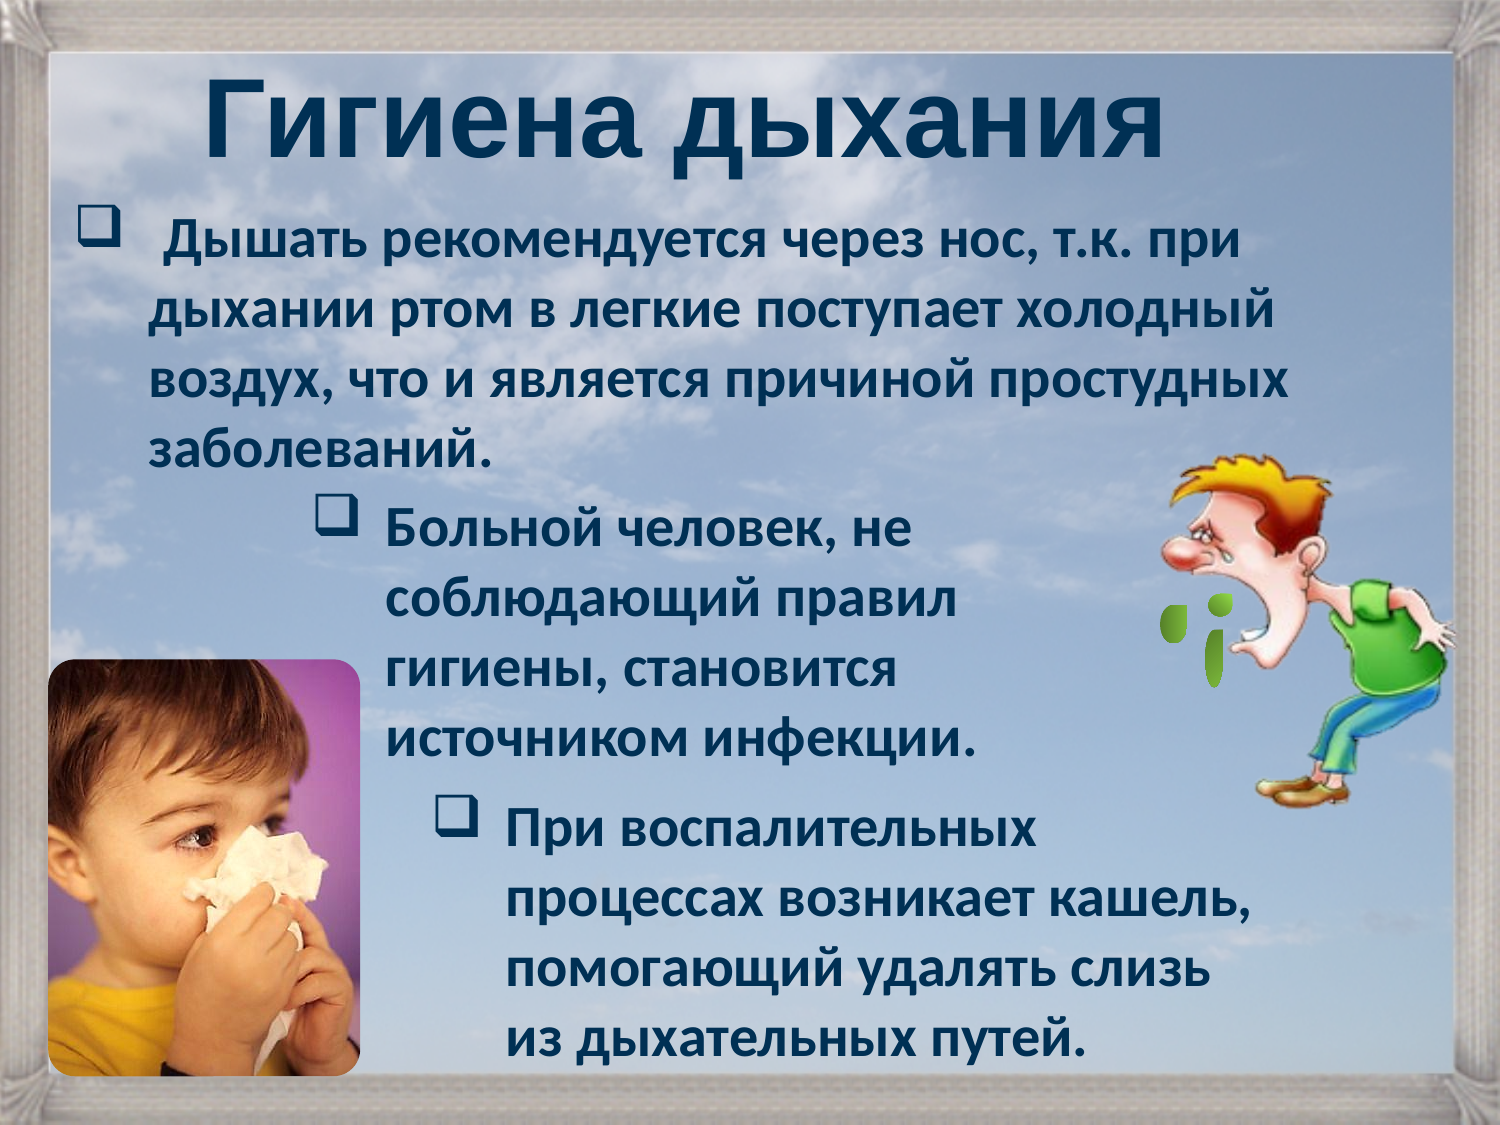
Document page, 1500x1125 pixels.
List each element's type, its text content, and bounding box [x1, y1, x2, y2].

text_box При воспалительных процессах возникает кашель, помогающий удалять слизь из дыхательных путей. [416, 780, 1272, 1076]
picture [47, 659, 361, 1077]
text_box Гигиена дыхания [187, 37, 1184, 188]
text_box [253, 113, 1341, 189]
text_box [1203, 627, 1226, 690]
text_box [1080, 433, 1467, 824]
text_box Дышать рекомендуется через нос, т.к. при дыхании ртом в легкие поступает холодный воздух, что и является причиной простудных заболеваний. [58, 191, 1365, 486]
text_box [1206, 591, 1235, 619]
text_box [1157, 603, 1190, 646]
text_box Больной человек, не соблюдающий правил гигиены, становится источником инфекции. [295, 486, 1080, 776]
